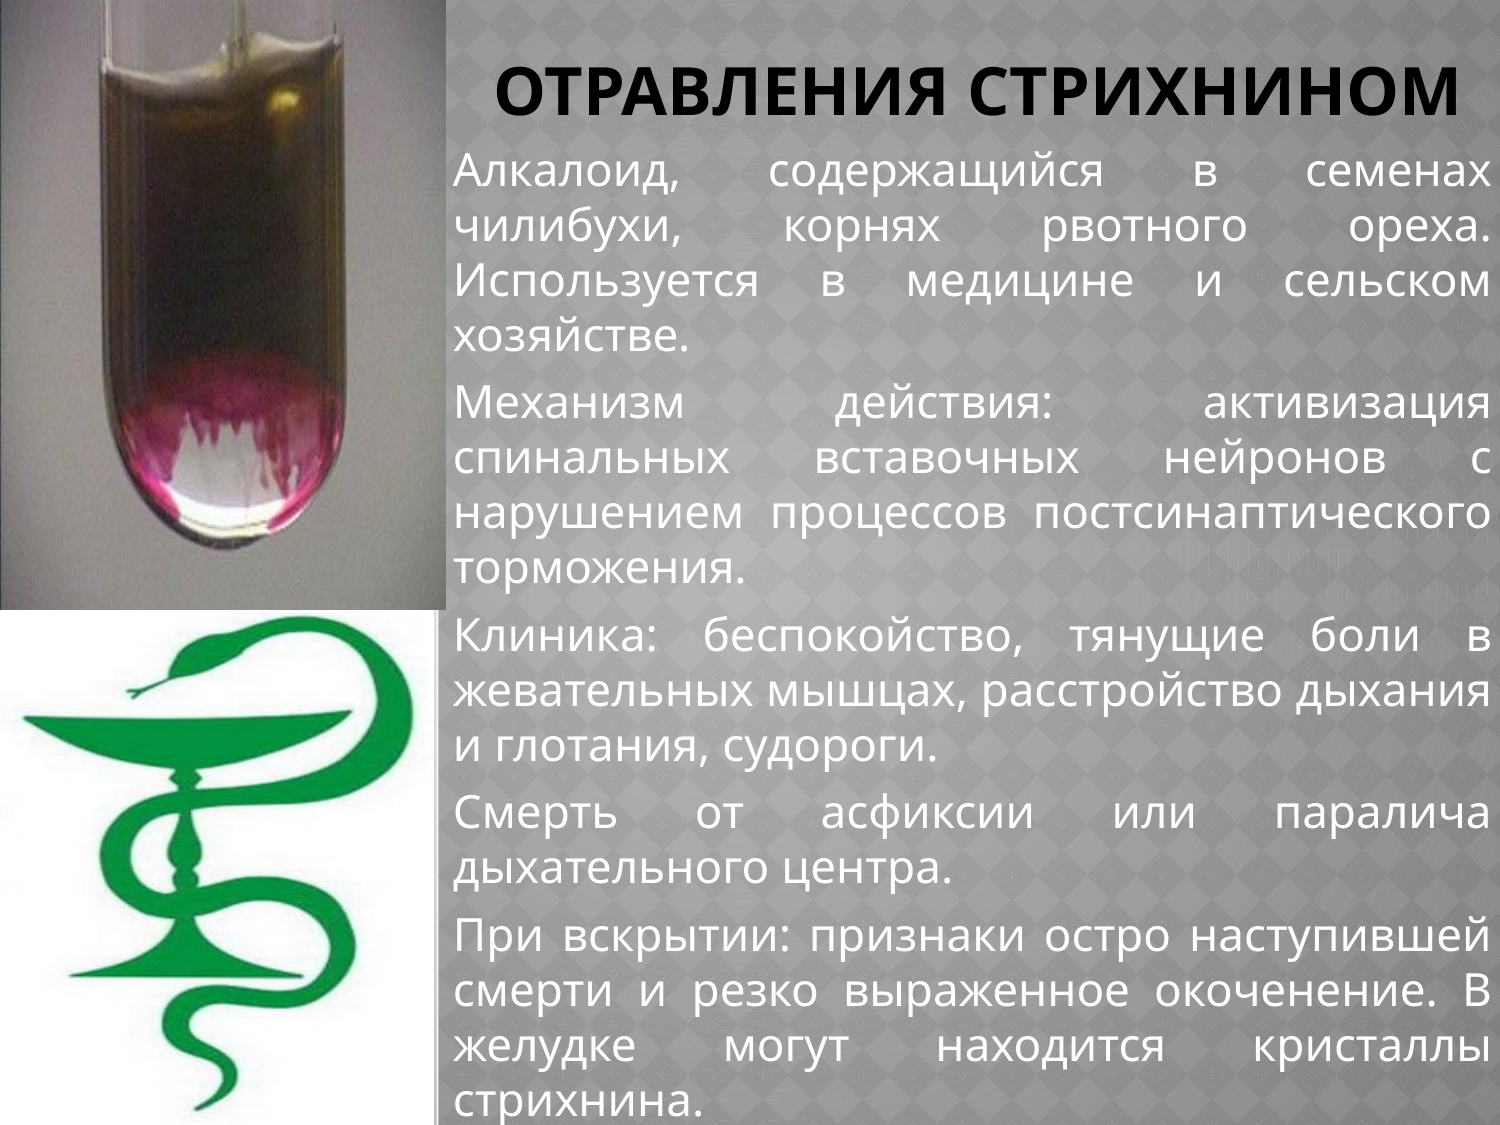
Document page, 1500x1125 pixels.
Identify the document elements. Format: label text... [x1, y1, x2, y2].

picture [0, 618, 434, 1125]
subtitle Алкалоид, содержащийся в семенах чилибухи, корнях рвотного ореха. Используется в медицине и сельском хозяйстве. Механизм действия: активизация спинальных вставочных нейронов с нарушением процессов постсинаптического торможения. Клиника: беспокойство, тянущие боли в жевательных мышцах, расстройство дыхания и глотания, судороги. Смерть от асфиксии или паралича дыхательного центра. При вскрытии: признаки остро наступившей смерти и резко выраженное окоченение. В желудке могут находится кристаллы стрихнина. [445, 140, 1500, 1102]
title Отравления стрихнином [457, 0, 1500, 129]
picture [0, 0, 446, 610]
